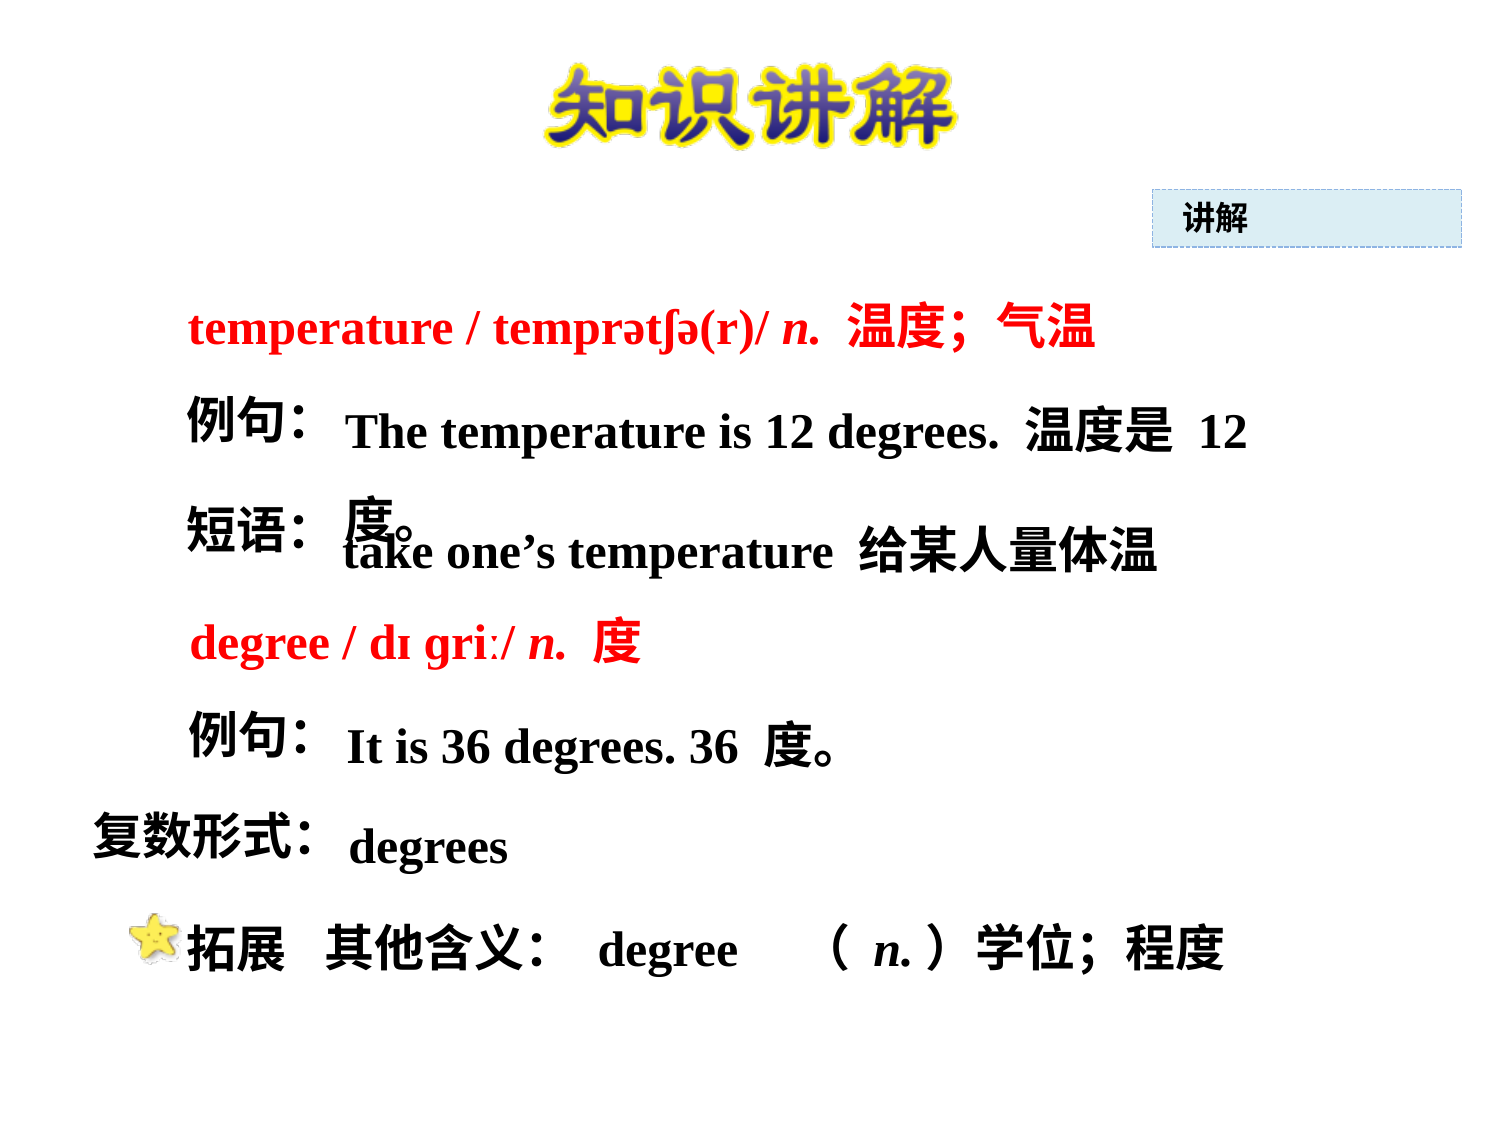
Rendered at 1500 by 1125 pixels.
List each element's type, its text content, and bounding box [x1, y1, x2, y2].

text_box 短语： [171, 491, 327, 566]
text_box degree / dɪ ɡriː/ n. 度 [174, 571, 1280, 677]
text_box 拓展 [172, 880, 302, 986]
text_box temperature / temprətʃə(r)/ n. 温度；气温 [172, 257, 1278, 362]
picture [538, 57, 964, 157]
text_box The temperature is 12 degrees. 温度是 12 度。 [329, 361, 1350, 557]
text_box 例句： [173, 695, 331, 771]
text_box 讲解 [1167, 189, 1264, 244]
text_box 复数形式： [77, 797, 333, 872]
text_box [1150, 187, 1464, 249]
picture [128, 906, 183, 968]
text_box take one’s temperature 给某人量体温 [327, 451, 1232, 571]
text_box degrees [333, 776, 659, 878]
text_box 其他含义： degree （ n.）学位；程度 [309, 878, 1250, 984]
text_box 例句： [172, 381, 329, 456]
text_box It is 36 degrees. 36 度。 [331, 676, 887, 782]
